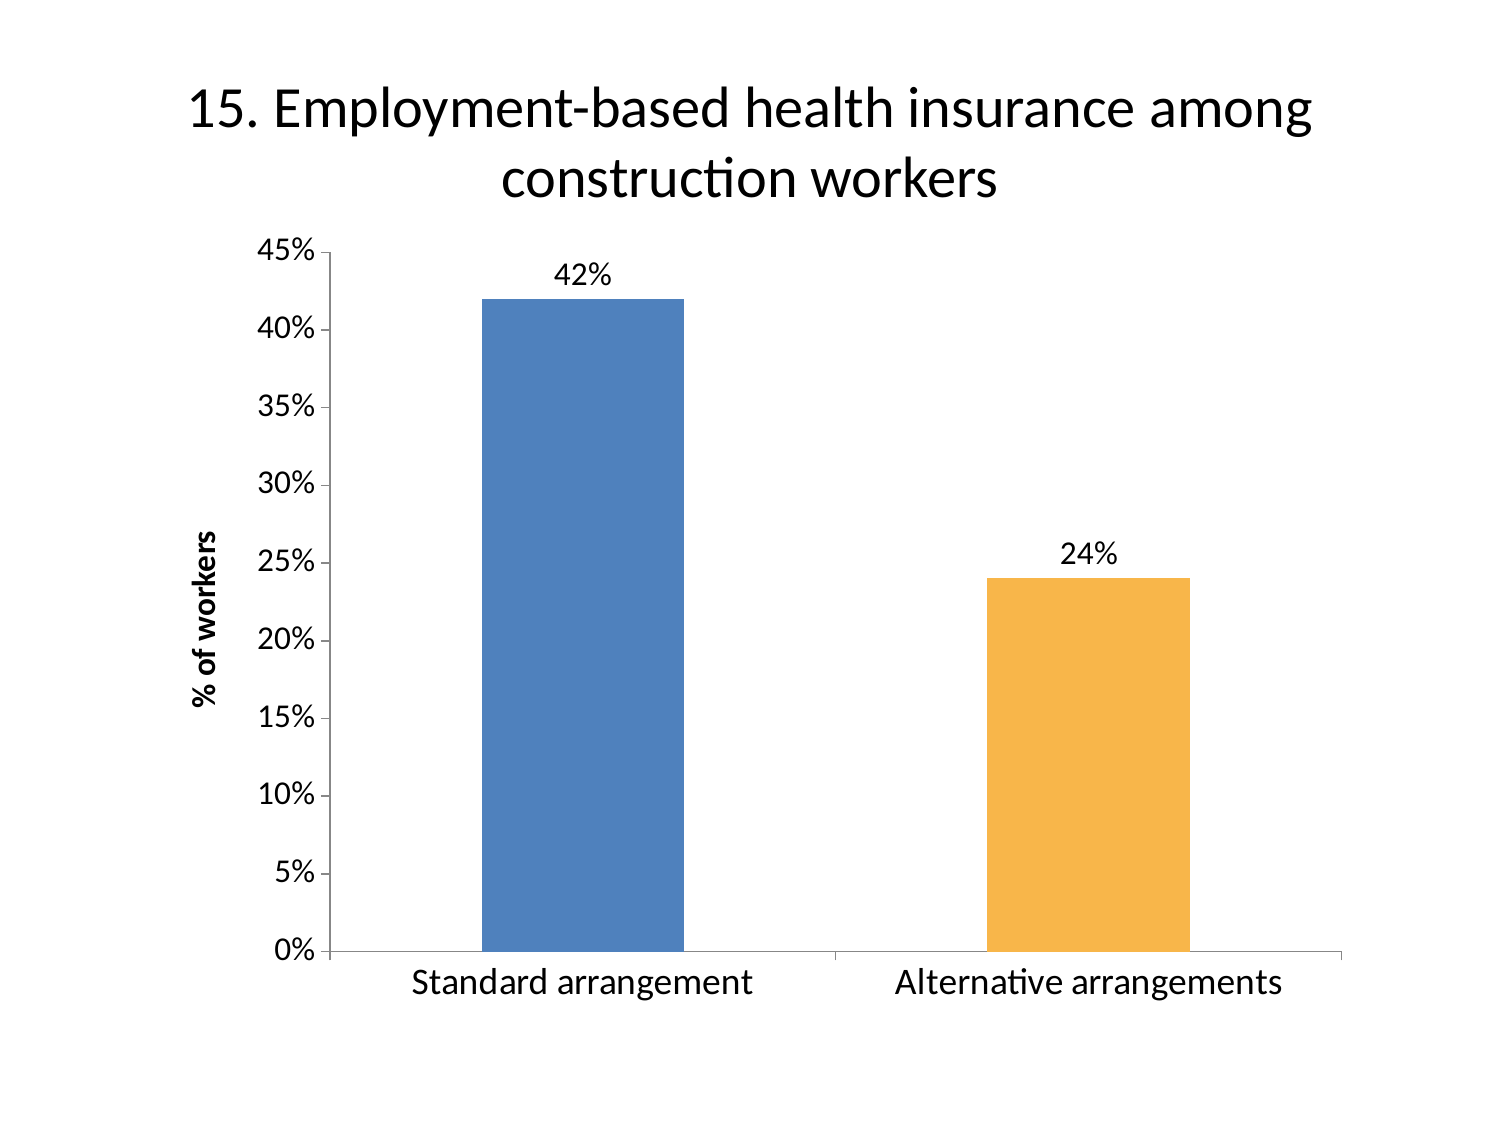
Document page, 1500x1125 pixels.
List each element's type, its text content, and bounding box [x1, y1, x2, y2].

chart [153, 219, 1367, 1021]
title 15. Employment-based health insurance among construction workers [75, 45, 1425, 233]
